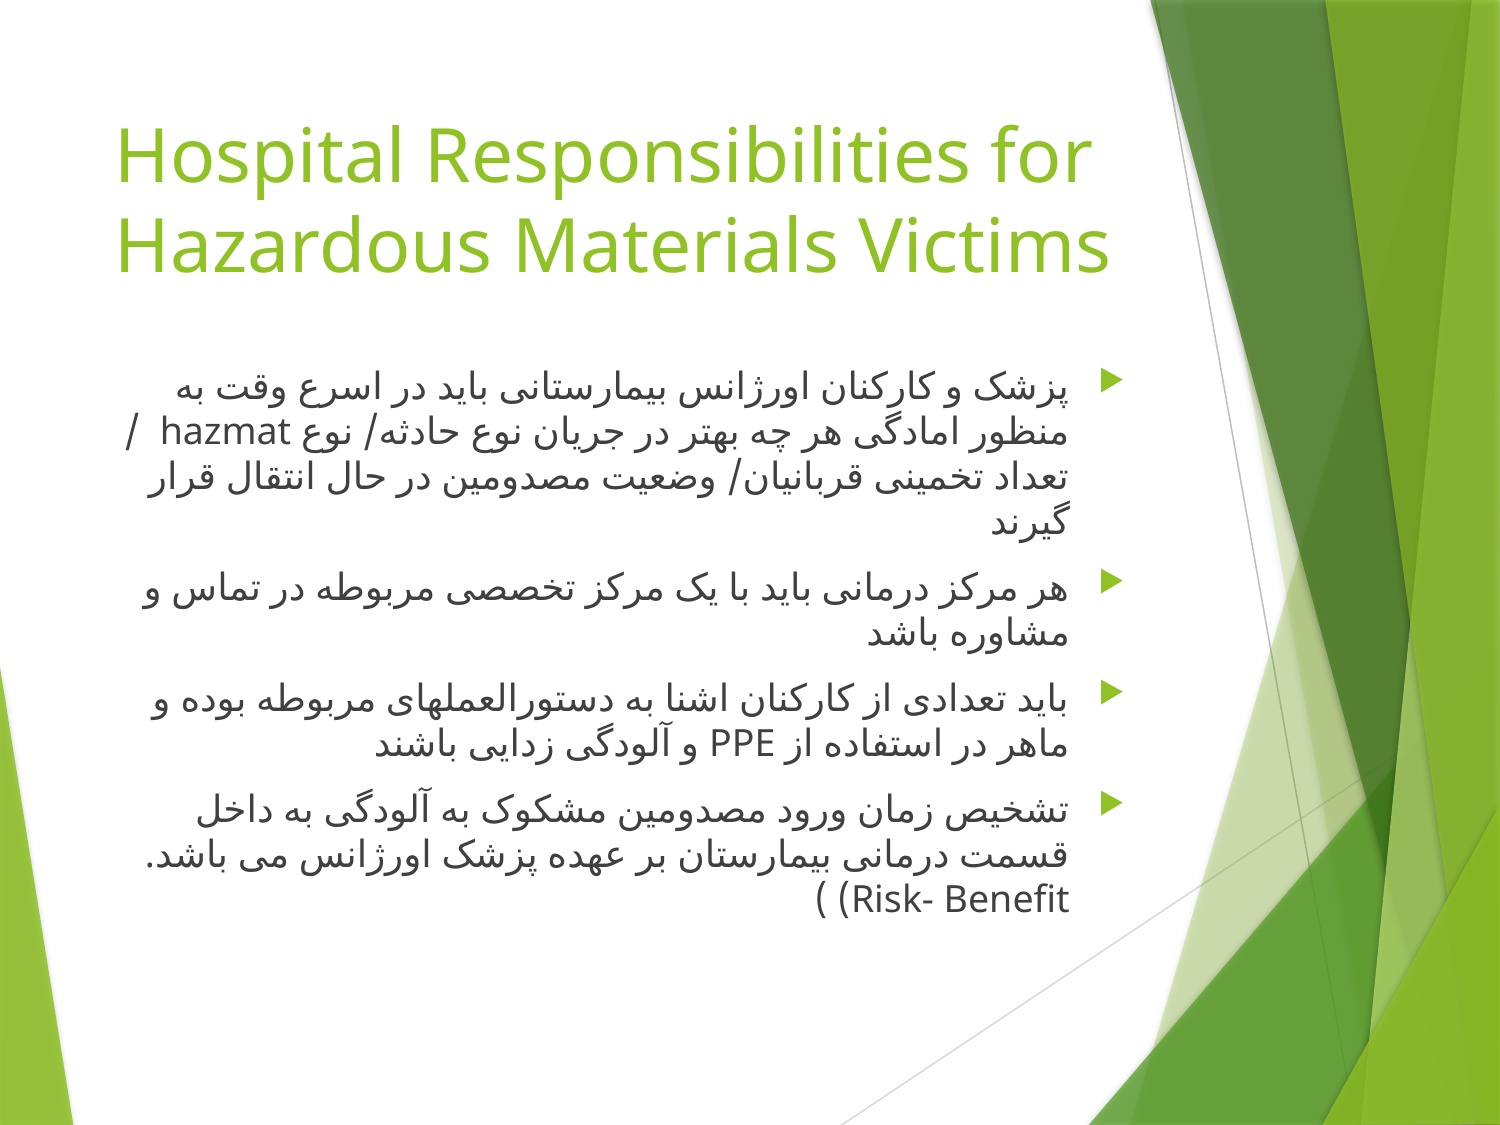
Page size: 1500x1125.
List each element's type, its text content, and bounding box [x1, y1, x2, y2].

list پزشک و کارکنان اورژانس بیمارستانی باید در اسرع وقت به منظور امادگی هر چه بهتر در جریان نوع حادثه/ نوع hazmat / تعداد تخمینی قربانیان/ وضعیت مصدومین در حال انتقال قرار گیرند هر مرکز درمانی باید با یک مرکز تخصصی مربوطه در تماس و مشاوره باشد باید تعدادی از کارکنان اشنا به دستورالعملهای مربوطه بوده و ماهر در استفاده از PPE و آلودگی زدایی باشند تشخیص زمان ورود مصدومین مشکوک به آلودگی به داخل قسمت درمانی بیمارستان بر عهده پزشک اورژانس می باشد. Risk- Benefit) ) [99, 354, 1142, 992]
title Hospital Responsibilities for Hazardous Materials Victims [99, 99, 1142, 317]
